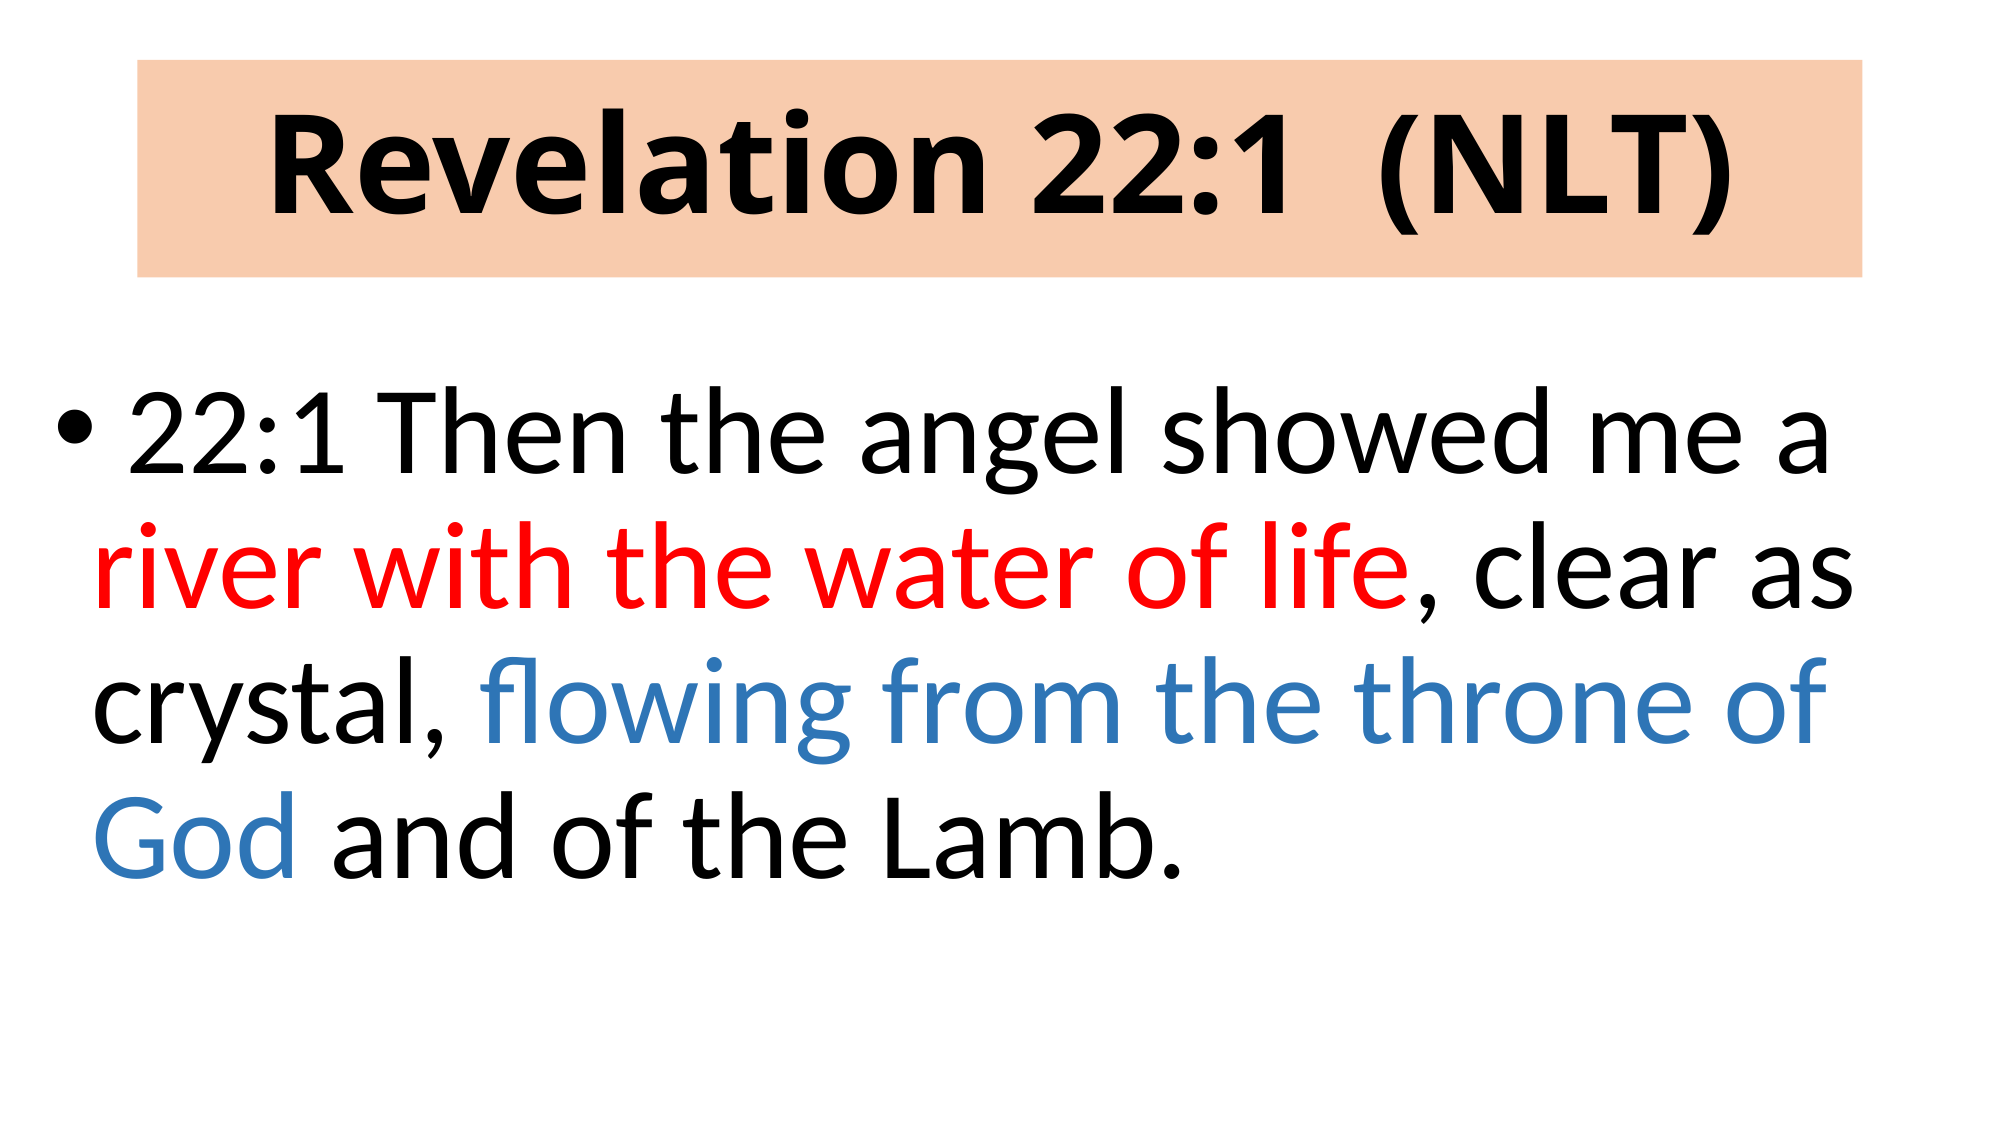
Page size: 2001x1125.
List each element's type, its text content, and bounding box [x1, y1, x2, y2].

title Revelation 22:1 (NLT) [137, 59, 1863, 278]
list 22:1 Then the angel showed me a river with the water of life, clear as crystal, flowing from the throne of God and of the Lamb. [38, 357, 1962, 1072]
